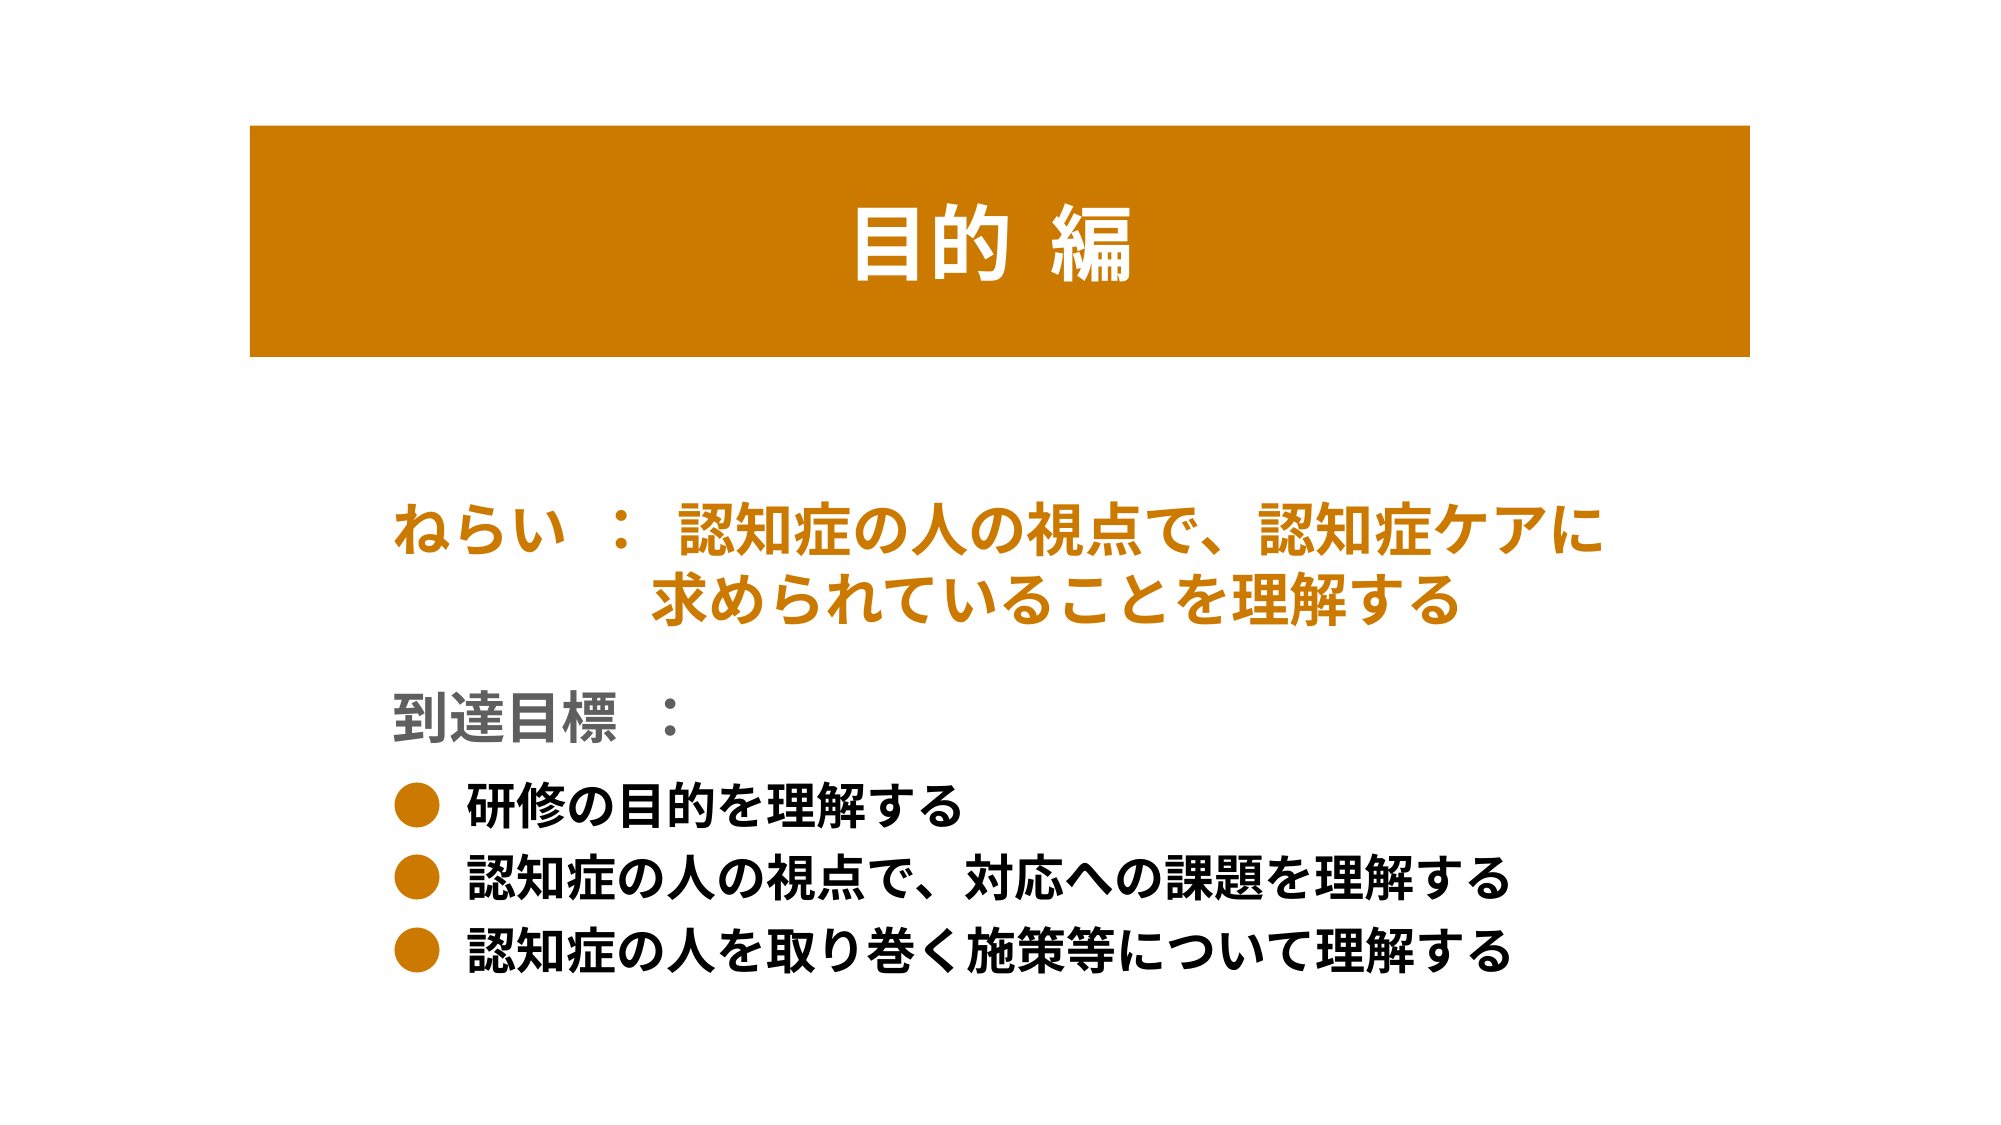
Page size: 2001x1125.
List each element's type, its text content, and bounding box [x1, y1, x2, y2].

text_box ねらい ： 認知症の人の視点で、認知症ケアに 求められていることを理解する 到達目標 ： ● 研修の目的を理解する ● 認知症の人の視点で、対応への課題を理解する ● 認知症の人を取り巻く施策等について理解する [265, 410, 1735, 1062]
text_box 目的 編 [298, 178, 1682, 305]
text_box [249, 125, 1750, 357]
